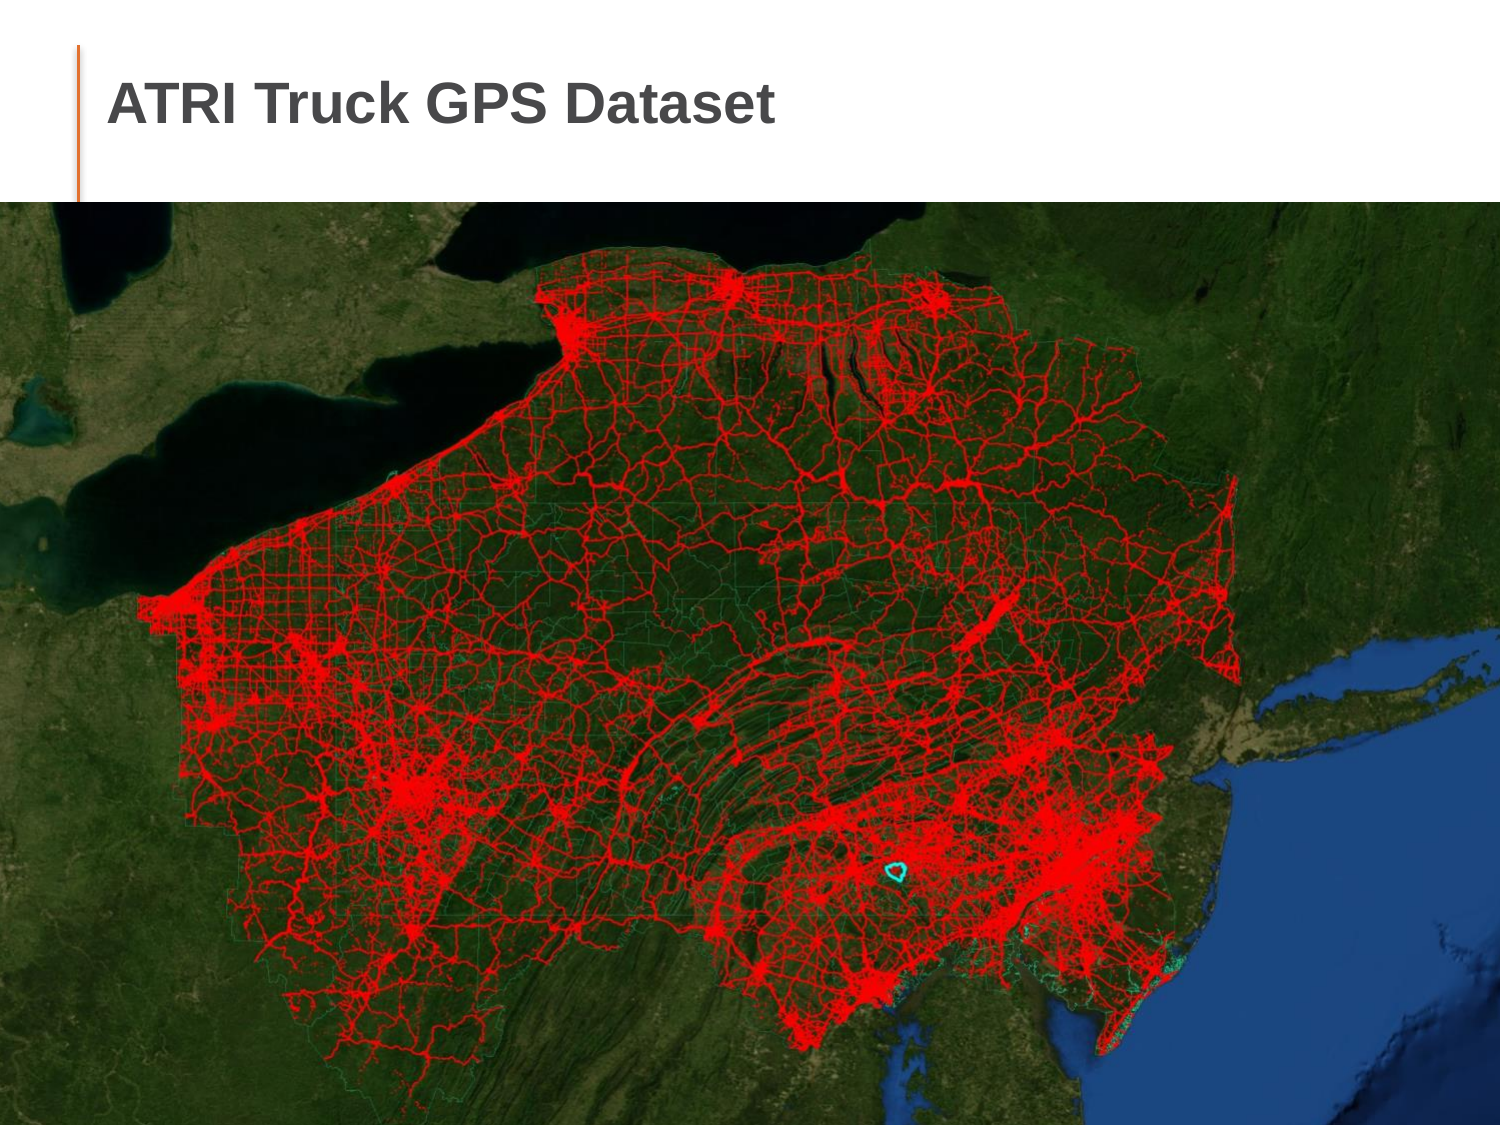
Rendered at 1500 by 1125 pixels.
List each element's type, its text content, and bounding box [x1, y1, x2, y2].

title ATRI Truck GPS Dataset [91, 56, 1292, 145]
picture [0, 202, 1500, 1125]
